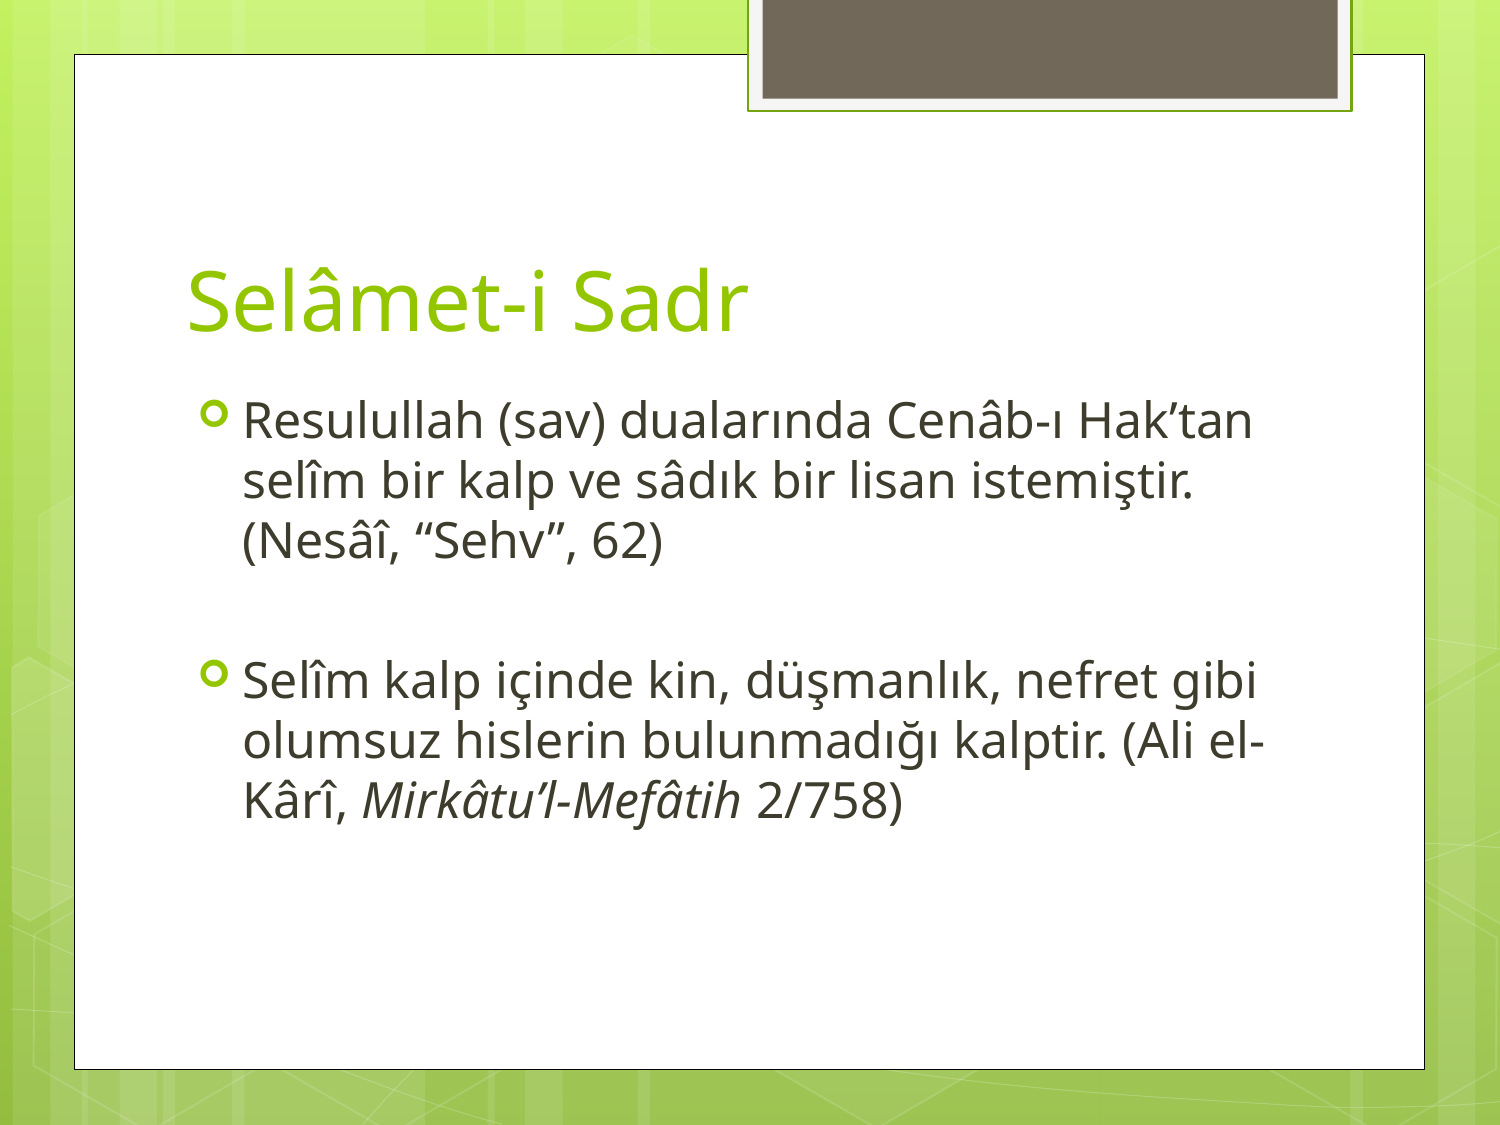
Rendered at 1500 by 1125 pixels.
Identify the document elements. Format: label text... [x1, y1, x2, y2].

title Selâmet-i Sadr [171, 168, 1324, 357]
list Resulullah (sav) dualarında Cenâb-ı Hak’tan selîm bir kalp ve sâdık bir lisan istemiştir. (Nesâî, “Sehv”, 62) Selîm kalp içinde kin, düşmanlık, nefret gibi olumsuz hislerin bulunmadığı kalptir. (Ali el-Kârî, Mirkâtu’l-Mefâtih 2/758) [171, 381, 1283, 957]
